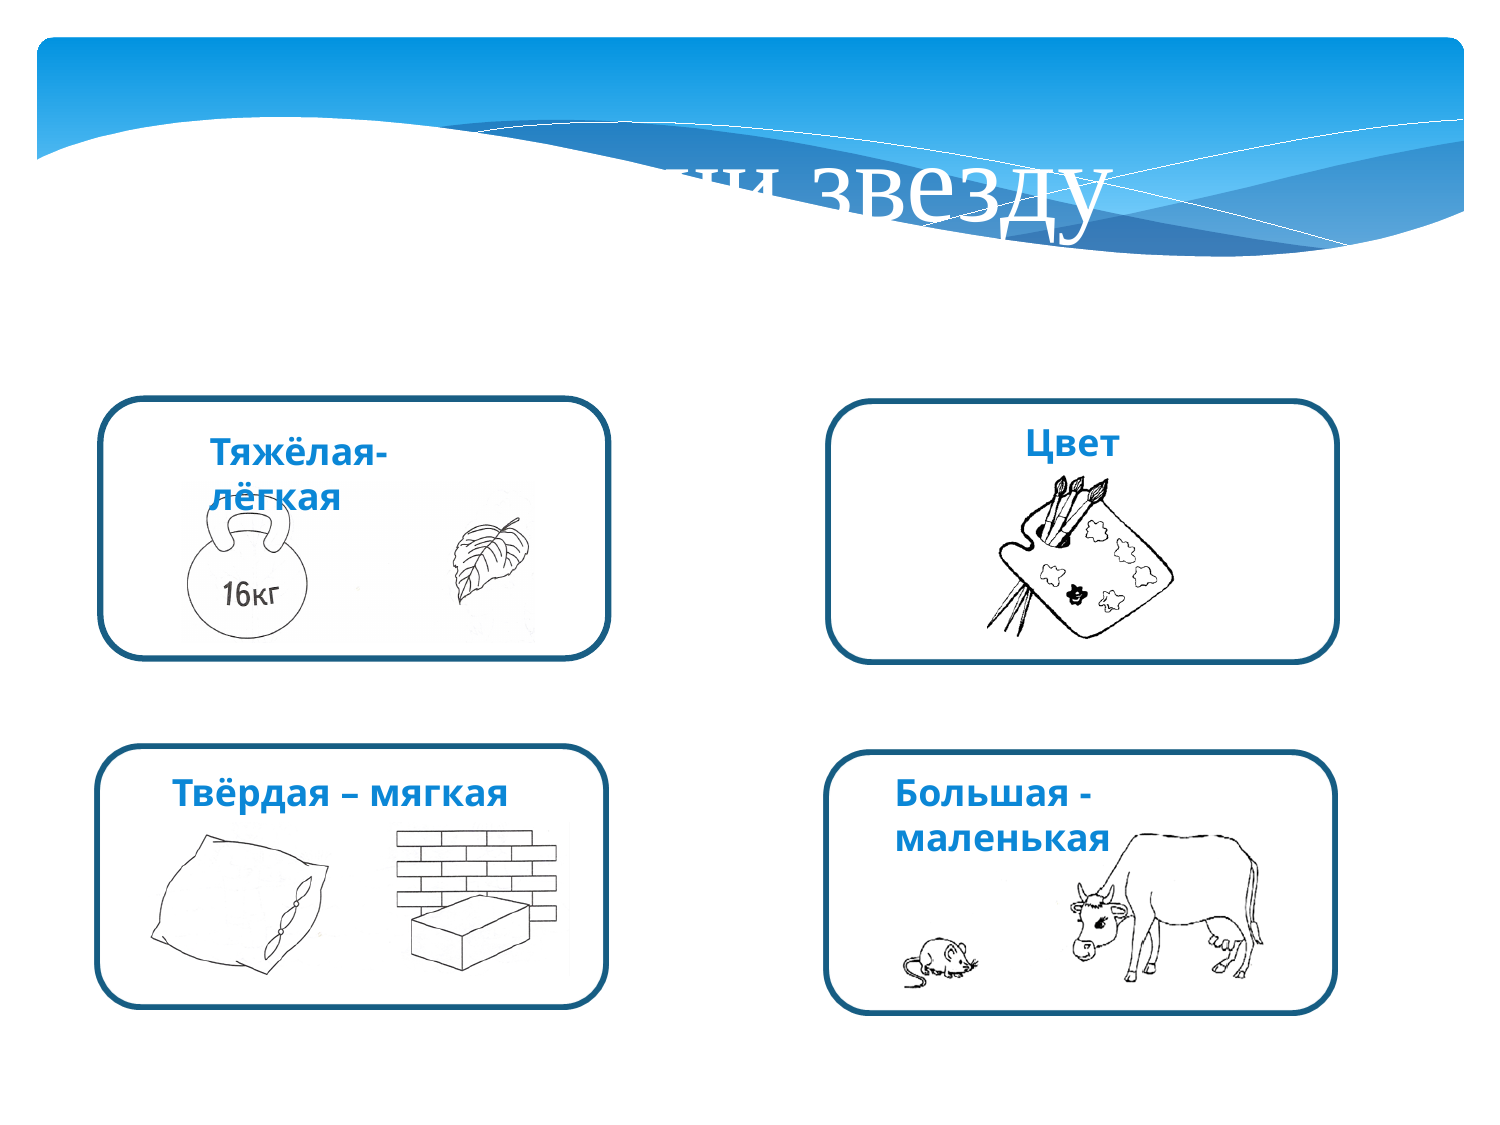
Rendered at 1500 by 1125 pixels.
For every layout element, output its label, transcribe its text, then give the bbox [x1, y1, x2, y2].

picture [180, 481, 535, 643]
picture [93, 743, 609, 1010]
text_box Тяжёлая-лёгкая [194, 420, 514, 479]
text_box Опиши звезду [194, 101, 1353, 252]
text_box [99, 397, 610, 660]
picture [823, 749, 1338, 1017]
picture [824, 398, 1340, 666]
